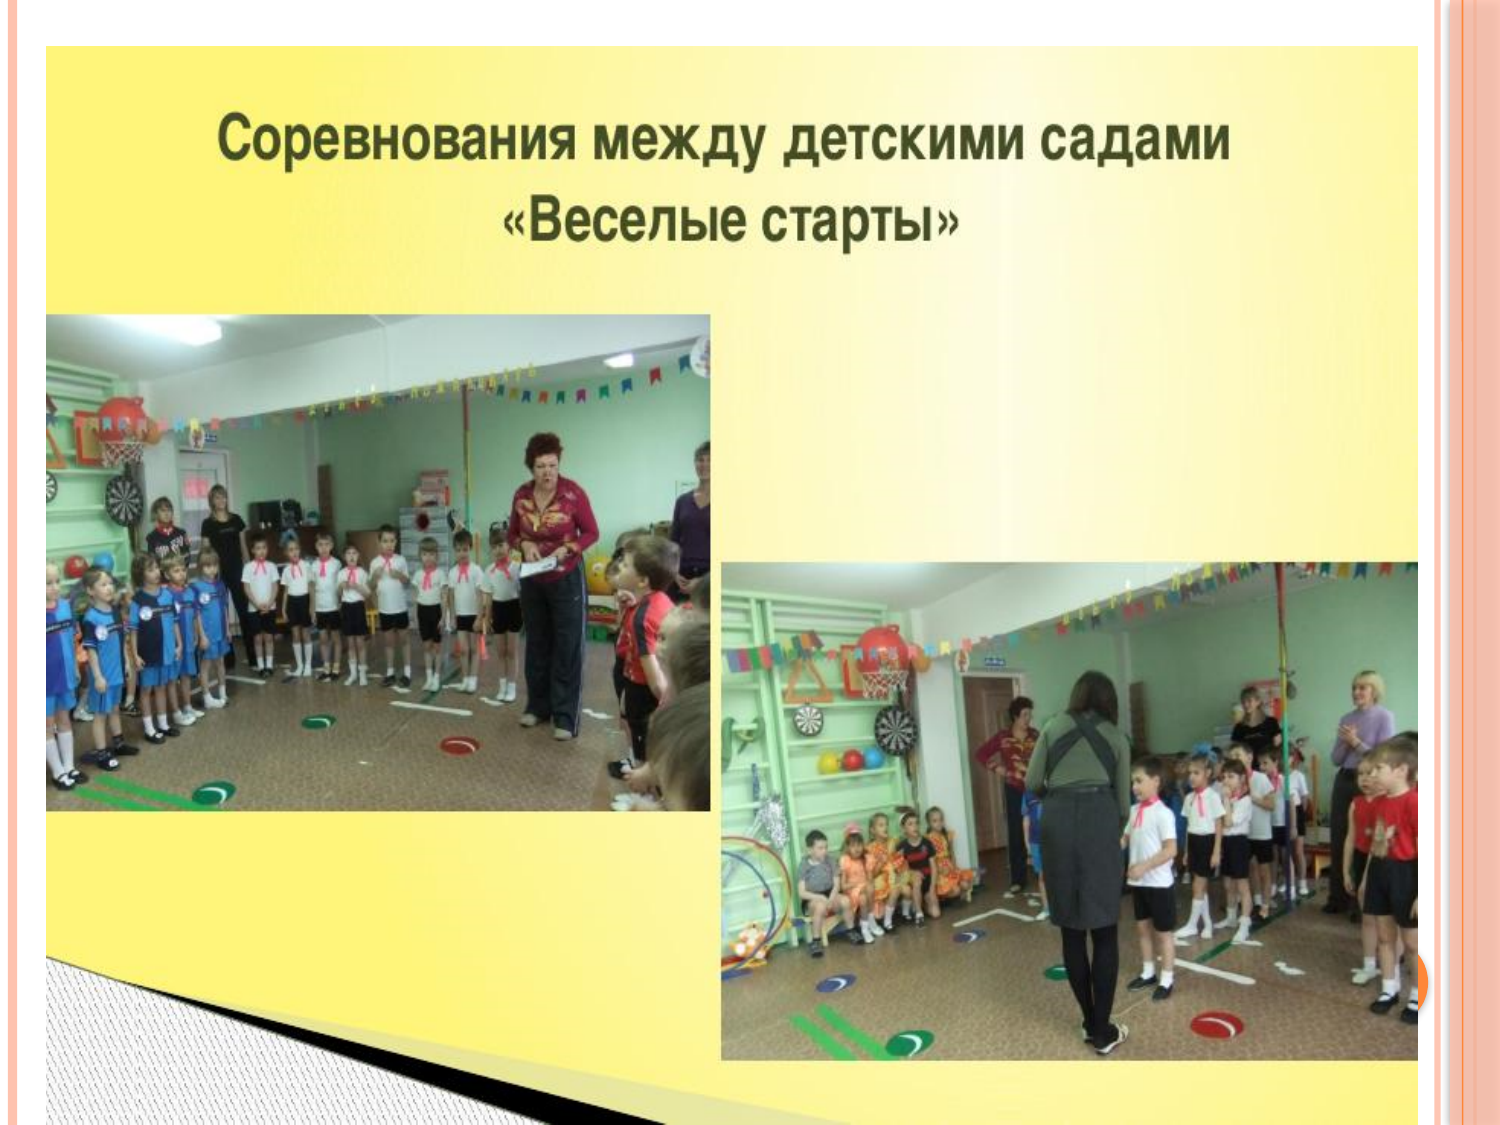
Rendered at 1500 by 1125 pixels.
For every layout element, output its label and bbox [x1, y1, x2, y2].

picture [46, 46, 1419, 1125]
